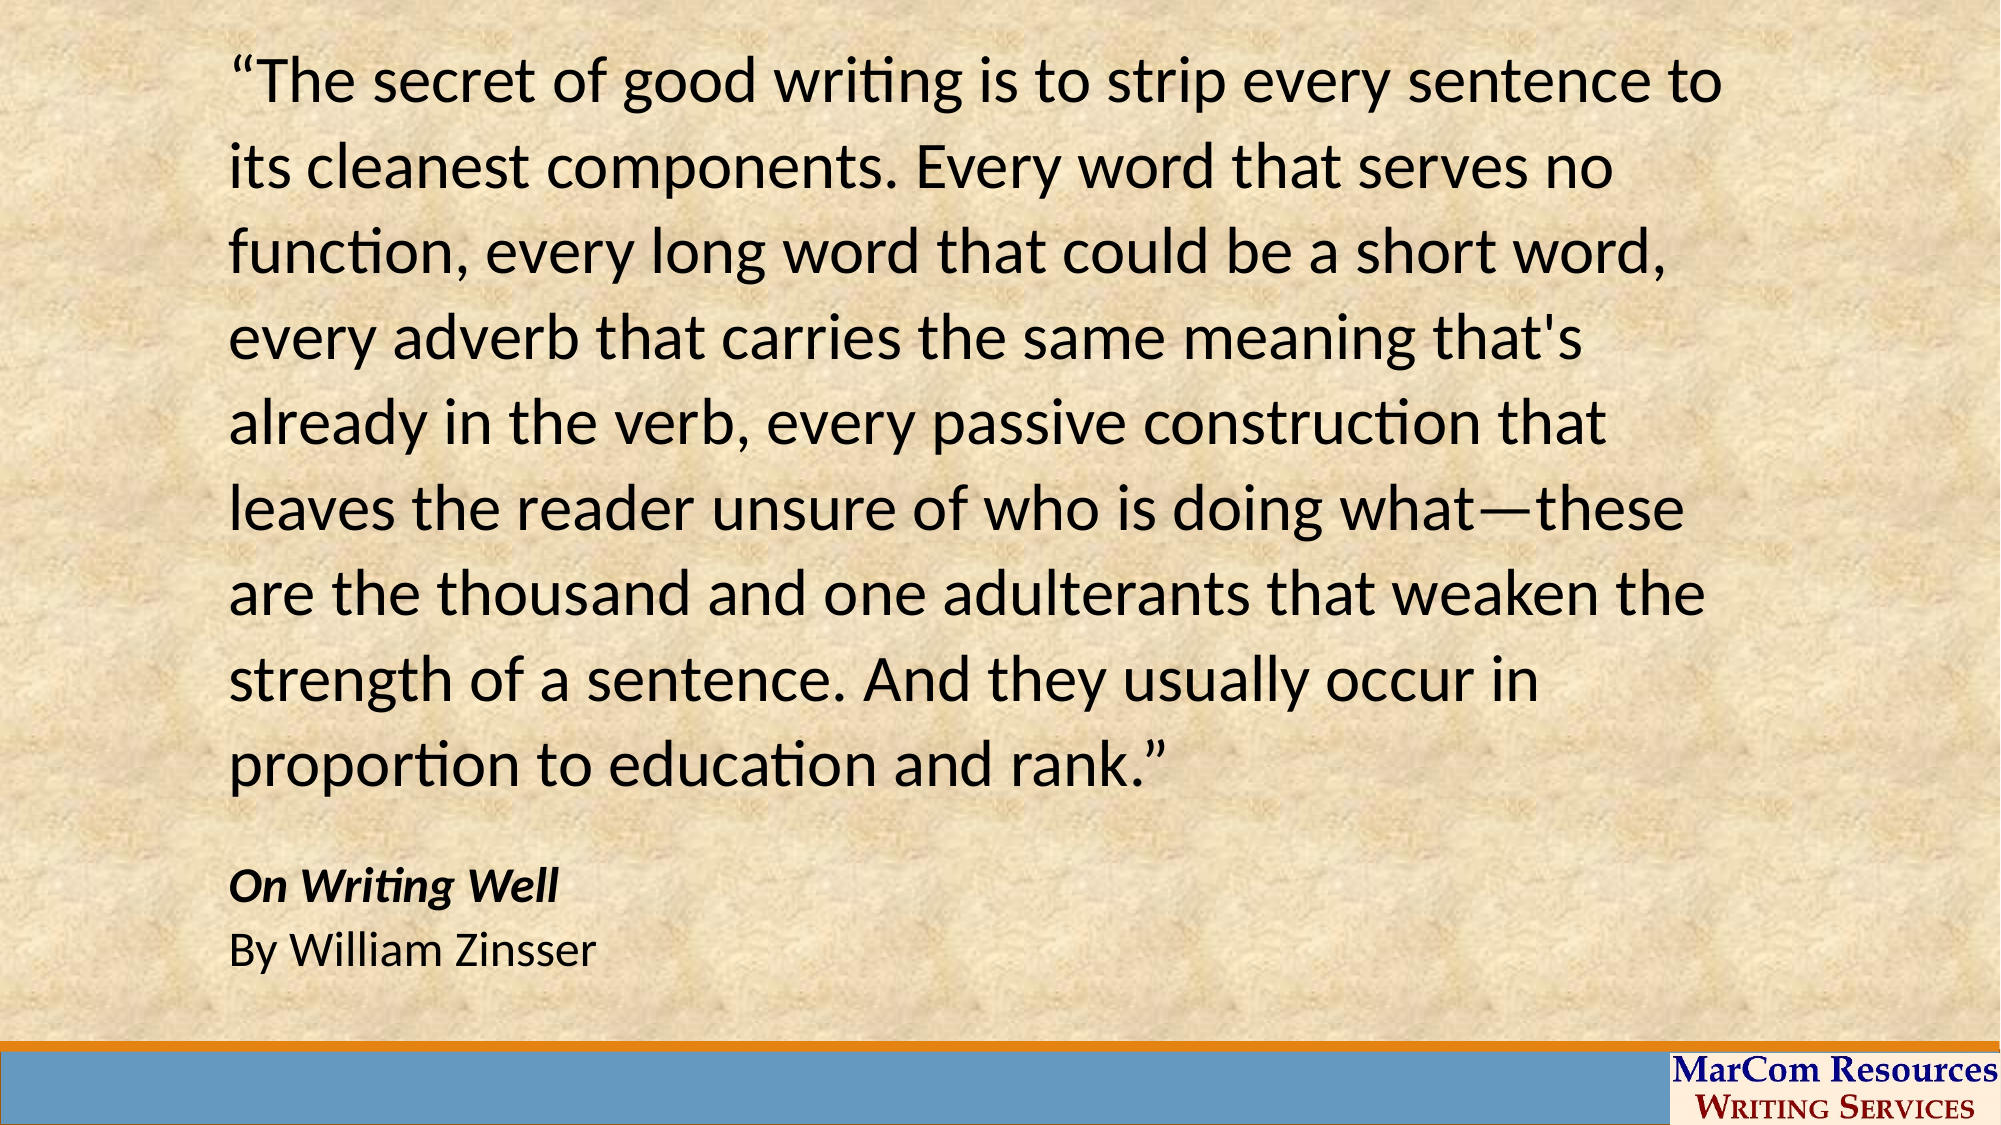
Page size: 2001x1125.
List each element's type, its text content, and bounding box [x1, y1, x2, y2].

picture [0, 0, 2001, 1049]
text_box “The secret of good writing is to strip every sentence to its cleanest components. Every word that serves no function, every long word that could be a short word, every adverb that carries the same meaning that's already in the verb, every passive construction that leaves the reader unsure of who is doing what—these are the thousand and one adulterants that weaken the strength of a sentence. And they usually occur in proportion to education and rank.” On Writing Well By William Zinsser [213, 23, 1787, 984]
picture [1670, 1053, 2000, 1125]
